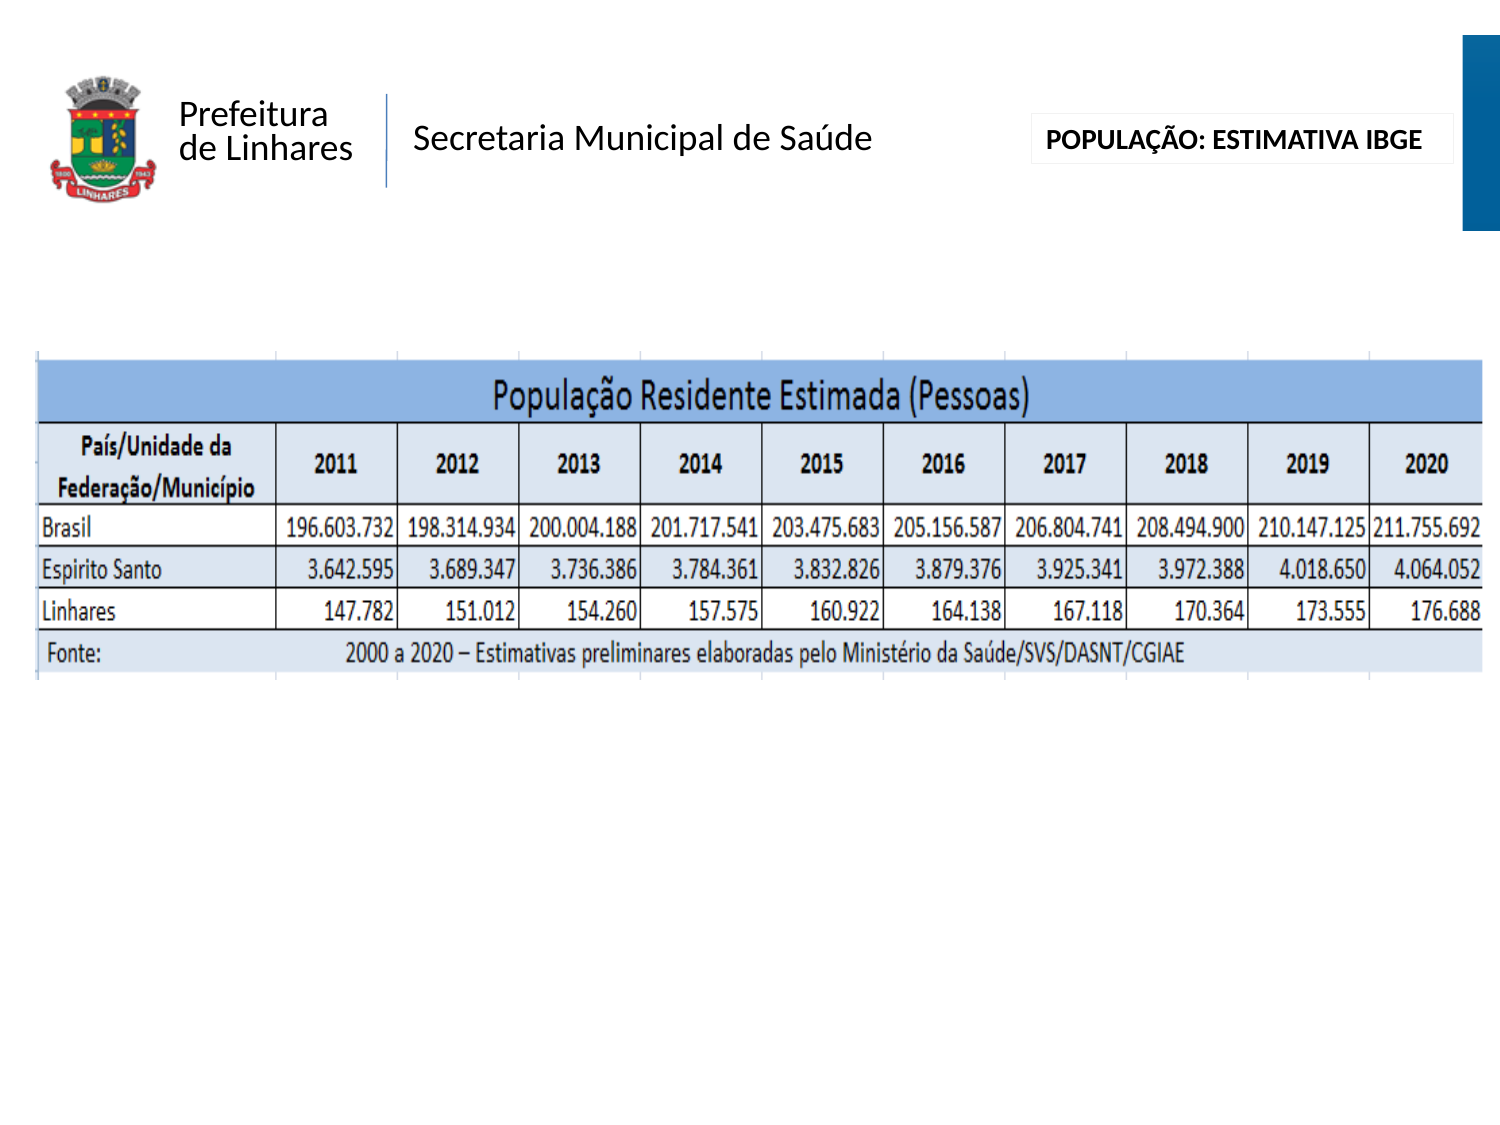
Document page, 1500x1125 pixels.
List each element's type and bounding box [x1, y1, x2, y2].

text_box [46, 34, 1500, 231]
picture [34, 351, 1483, 680]
